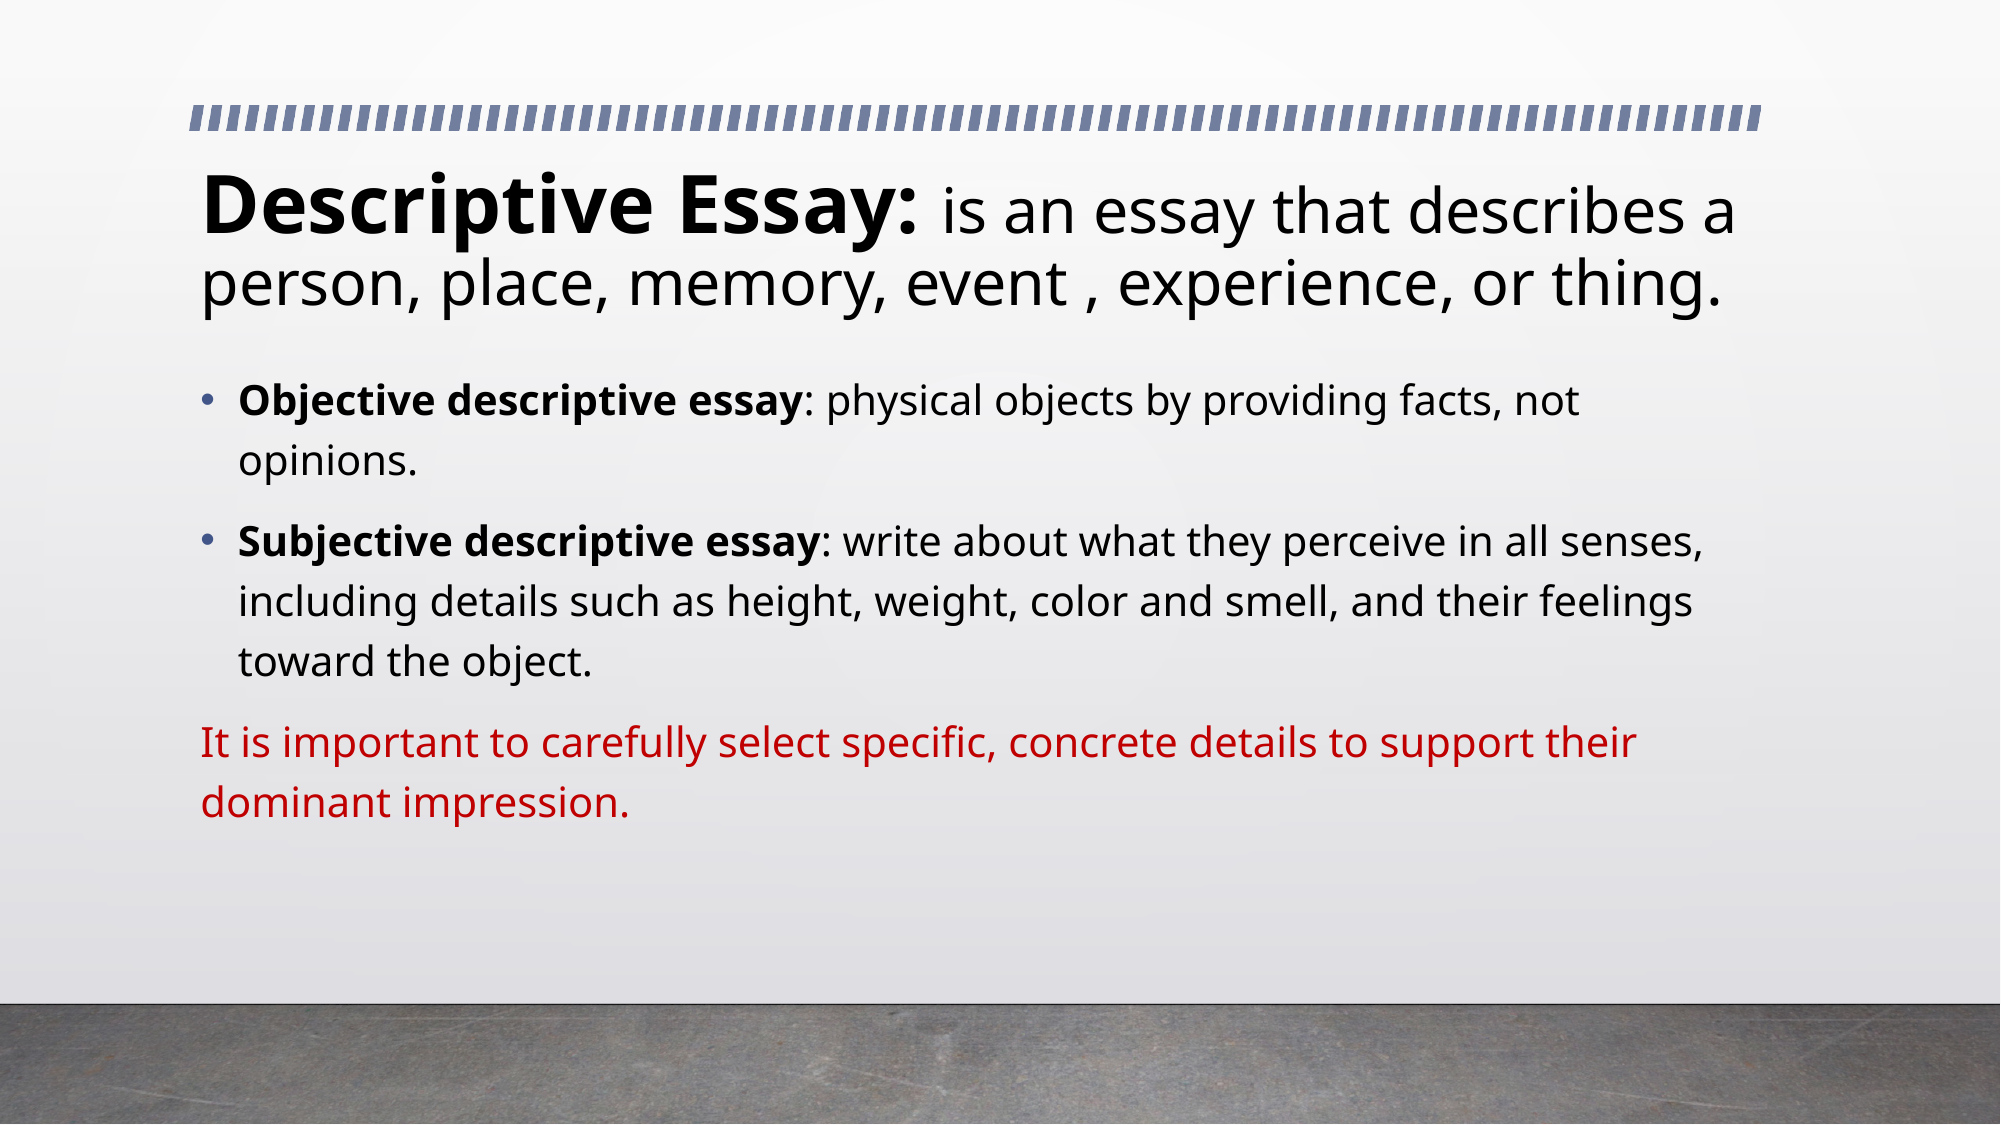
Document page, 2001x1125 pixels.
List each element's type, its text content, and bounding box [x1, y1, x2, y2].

title Descriptive Essay: is an essay that describes a person, place, memory, event , experience, or thing. [185, 156, 1761, 329]
list Objective descriptive essay: physical objects by providing facts, not opinions. Subjective descriptive essay: write about what they perceive in all senses, including details such as height, weight, color and smell, and their feelings toward the object. It is important to carefully select specific, concrete details to support their dominant impression. [185, 356, 1761, 897]
picture [0, 1004, 2000, 1124]
